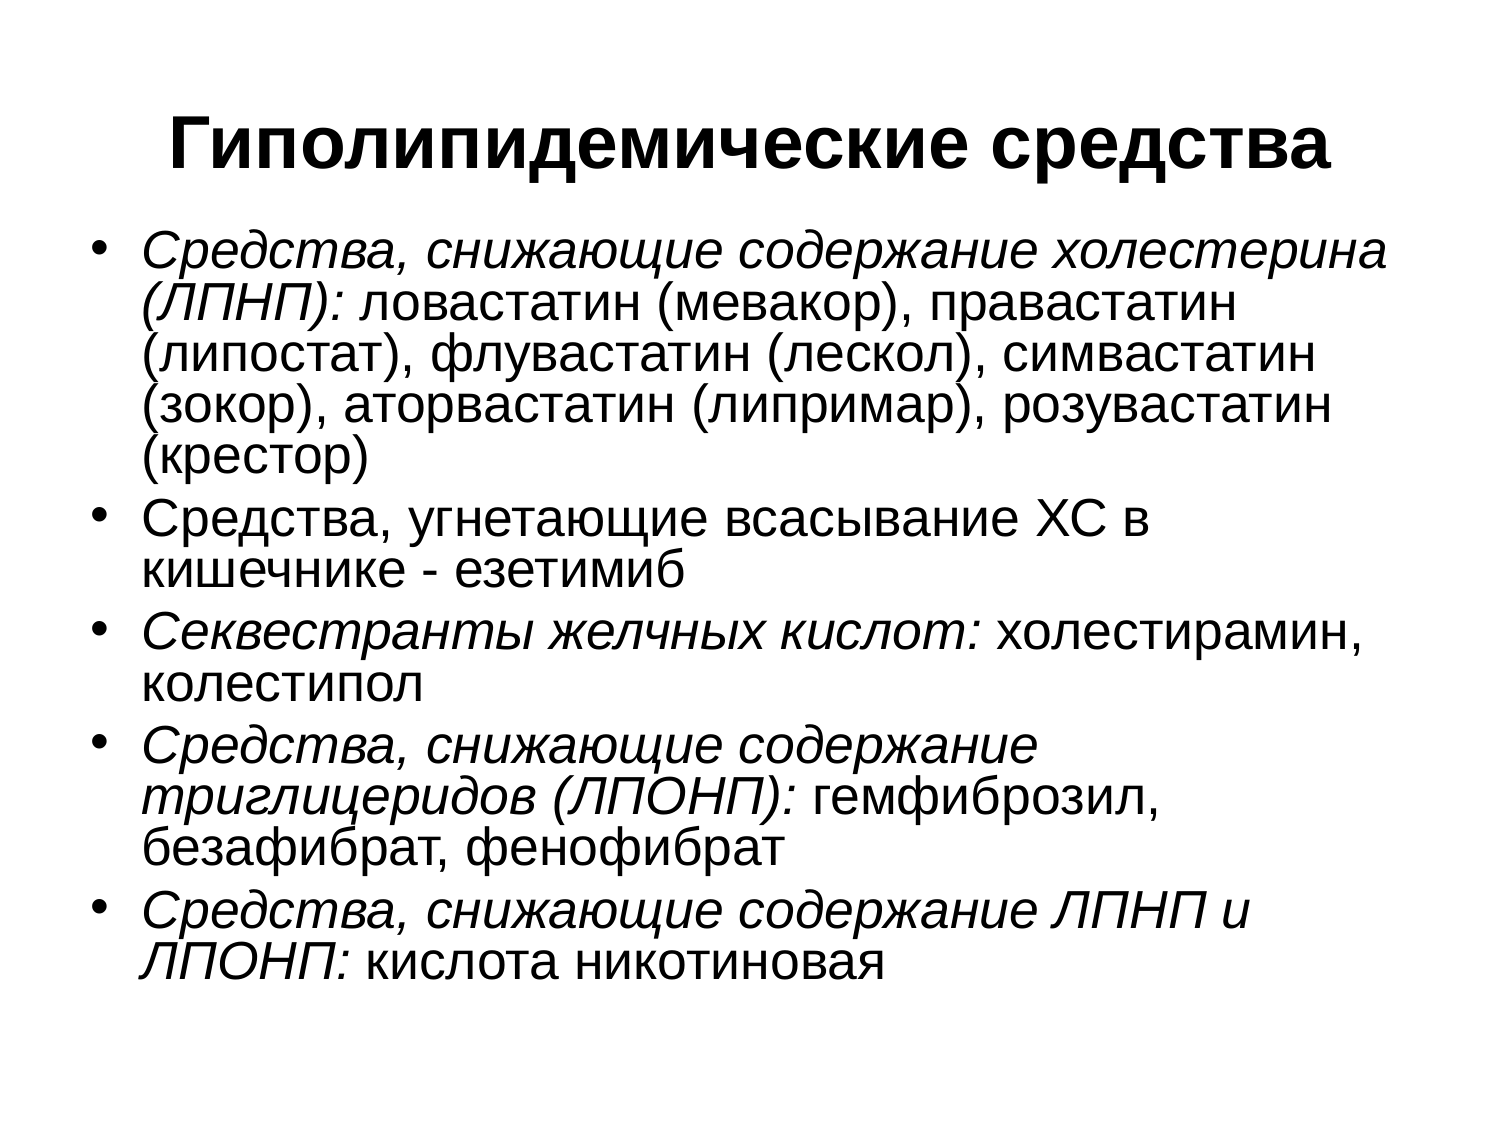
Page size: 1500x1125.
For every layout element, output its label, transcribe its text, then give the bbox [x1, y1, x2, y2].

list Средства, снижающие содержание холестерина (ЛПНП): ловастатин (мевакор), правастатин (липостат), флувастатин (лескол), симвастатин (зокор), аторвастатин (липримар), розувастатин (крестор) Средства, угнетающие всасывание ХС в кишечнике - езетимиб Секвестранты желчных кислот: холестирамин, колестипол Средства, снижающие содержание триглицеридов (ЛПОНП): гемфиброзил, безафибрат, фенофибрат Средства, снижающие содержание ЛПНП и ЛПОНП: кислота никотиновая [75, 219, 1425, 1005]
title Гиполипидемические средства [75, 45, 1425, 219]
